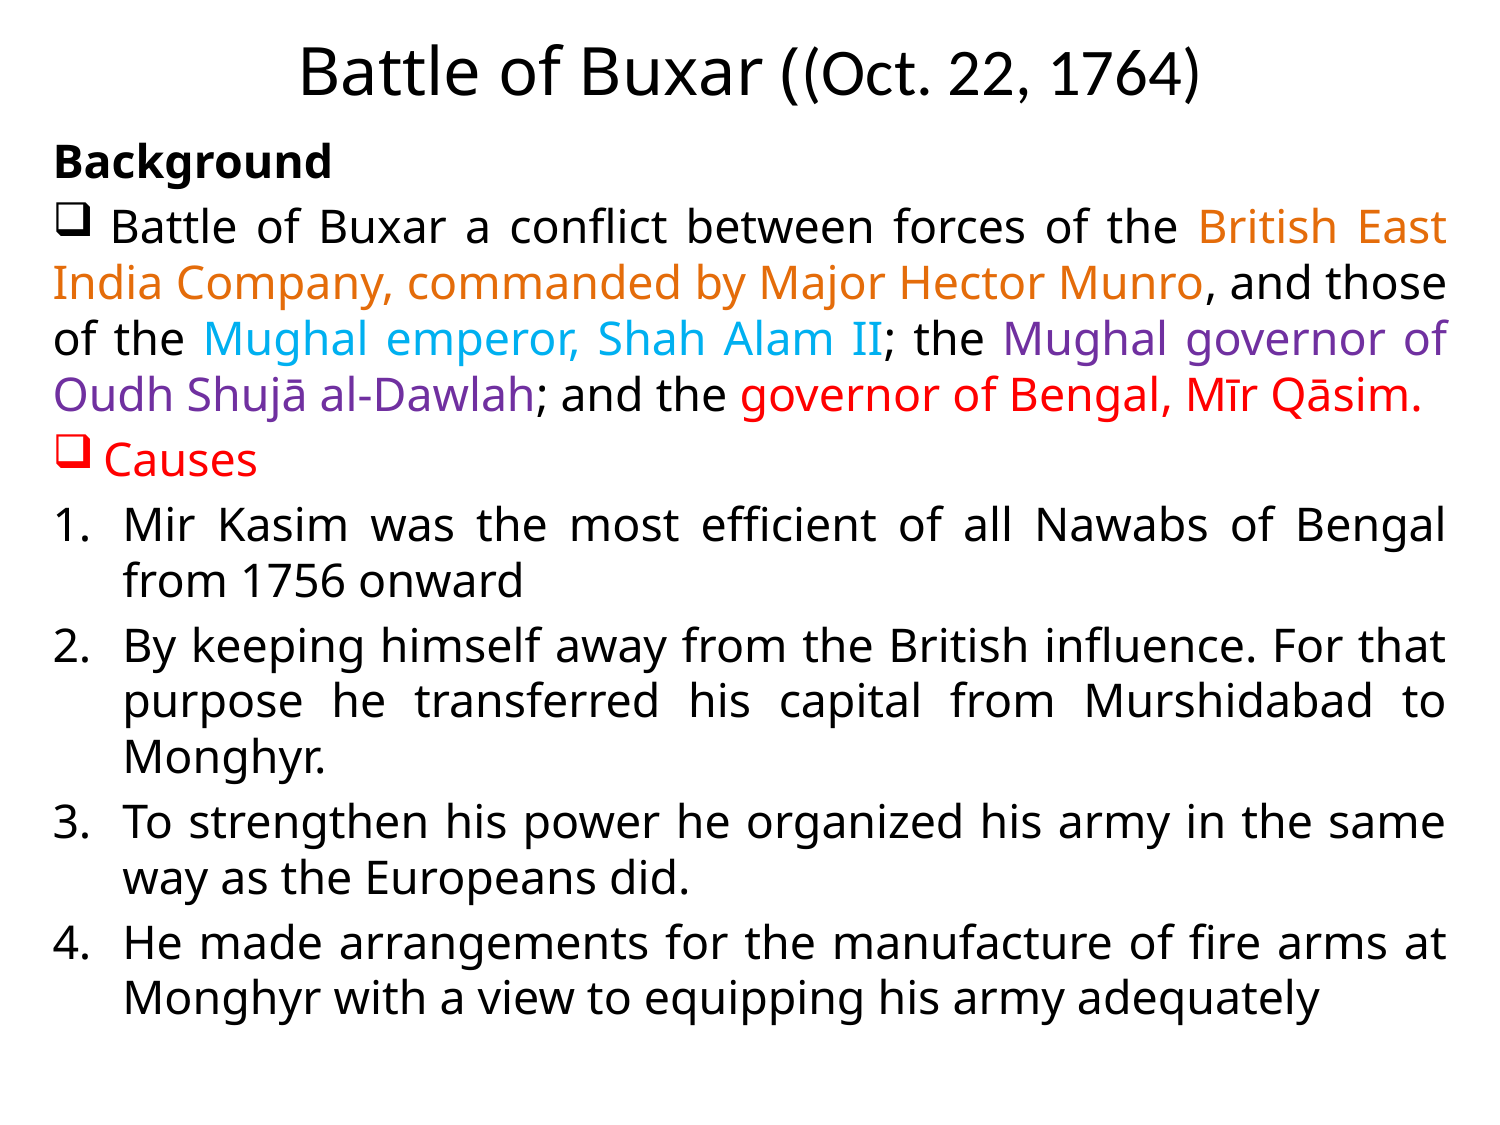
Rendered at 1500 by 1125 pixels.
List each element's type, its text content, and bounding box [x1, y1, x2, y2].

subtitle Background Battle of Buxar a conflict between forces of the British East India Company, commanded by Major Hector Munro, and those of the Mughal emperor, Shah Alam II; the Mughal governor of Oudh Shujā al-Dawlah; and the governor of Bengal, Mīr Qāsim. Causes Mir Kasim was the most efficient of all Nawabs of Bengal from 1756 onward By keeping himself away from the British influence. For that purpose he transferred his capital from Murshidabad to Monghyr. To strengthen his power he organized his army in the same way as the Europeans did. He made arrangements for the manufacture of fire arms at Monghyr with a view to equipping his army adequately [37, 125, 1463, 1088]
title Battle of Buxar ((Oct. 22, 1764) [112, 24, 1388, 113]
